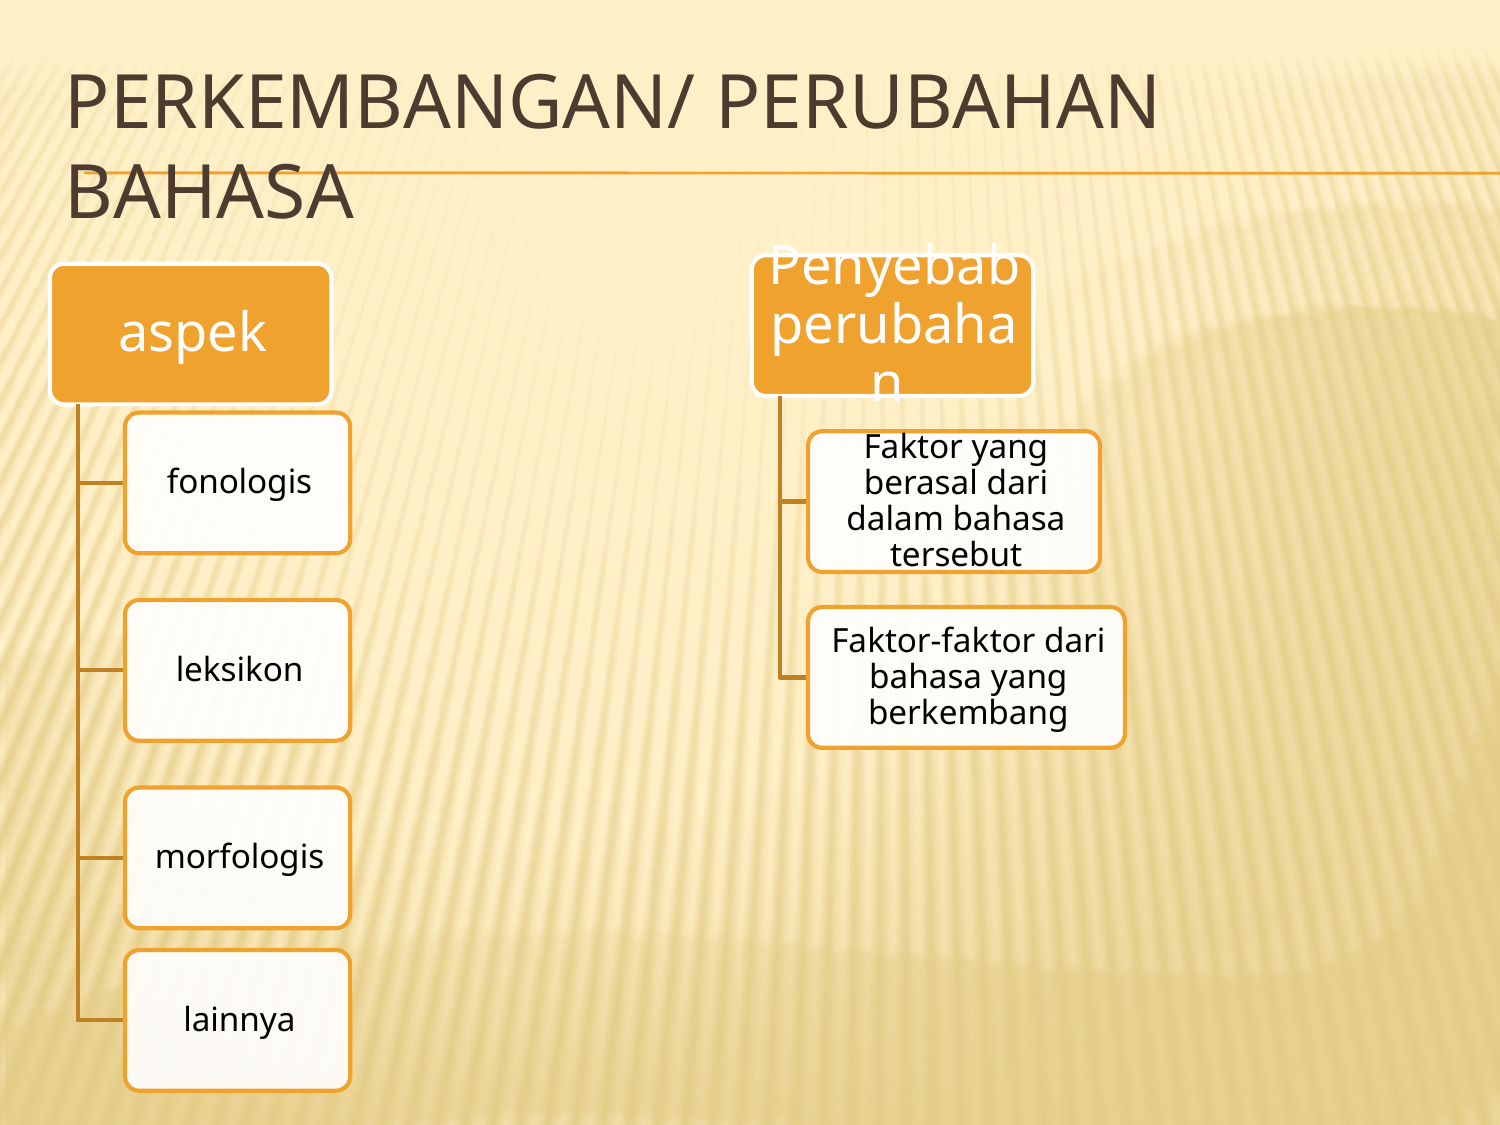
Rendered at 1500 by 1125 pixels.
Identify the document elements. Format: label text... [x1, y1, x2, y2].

title Perkembangan/ perubahan bahasa [50, 75, 1475, 213]
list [49, 254, 1476, 1101]
